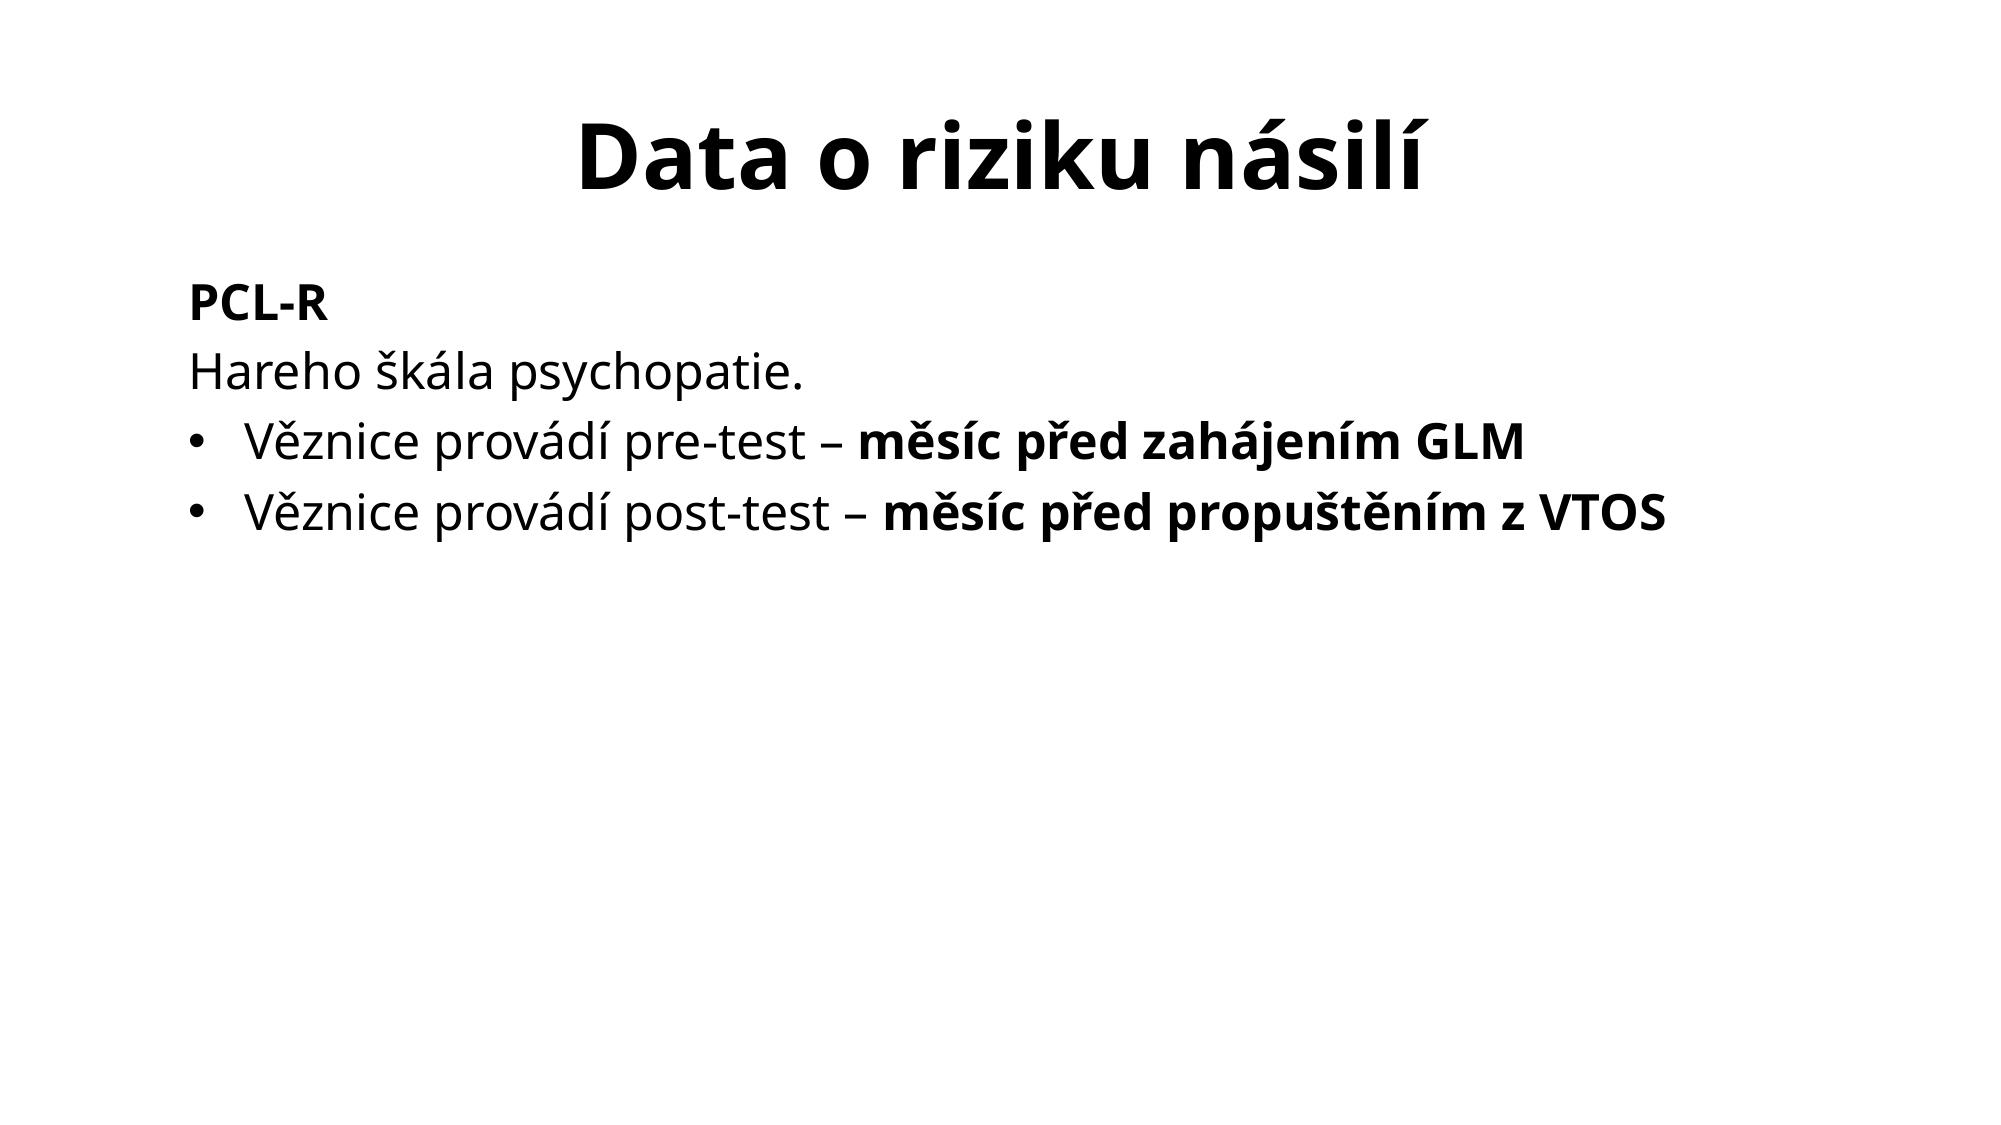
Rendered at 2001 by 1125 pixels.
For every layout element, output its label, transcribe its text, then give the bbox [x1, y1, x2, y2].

list PCL-R Hareho škála psychopatie. Věznice provádí pre-test – měsíc před zahájením GLM Věznice provádí post-test – měsíc před propuštěním z VTOS [173, 262, 1827, 1035]
text_box Data o riziku násilí [173, 89, 1827, 215]
